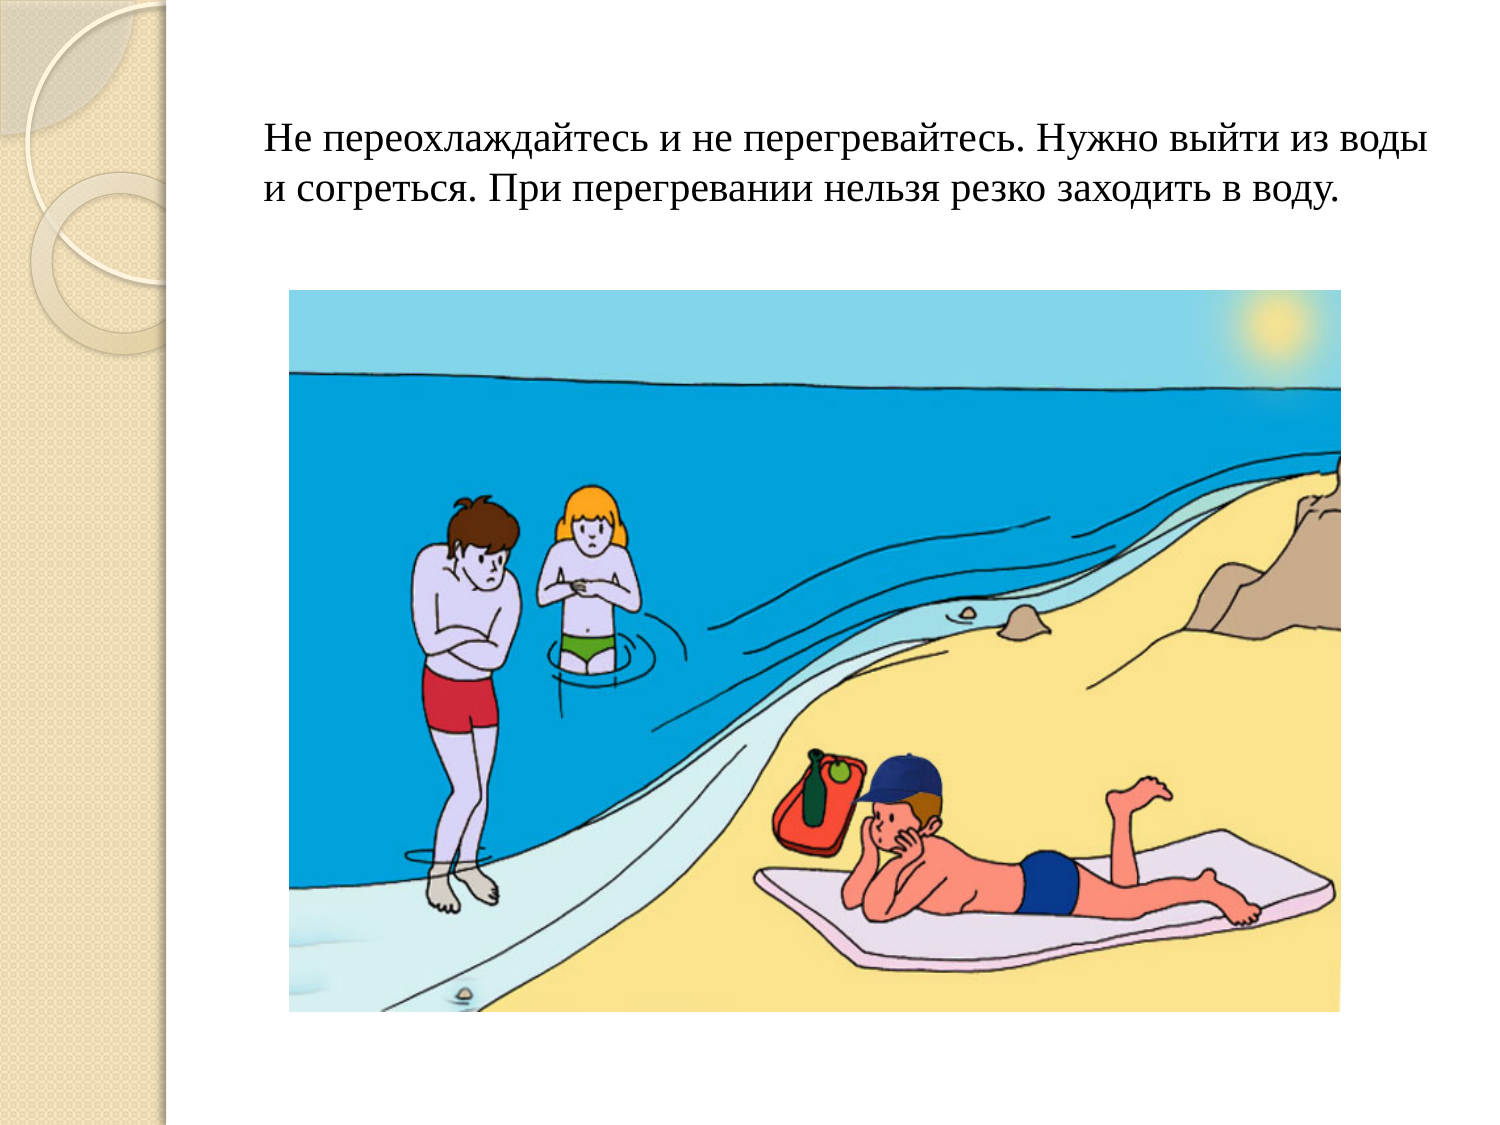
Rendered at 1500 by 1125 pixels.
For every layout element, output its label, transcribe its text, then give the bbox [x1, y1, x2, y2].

picture [288, 290, 1341, 400]
picture [537, 487, 641, 674]
picture [288, 460, 1341, 1012]
list Не переохлаждайтесь и не перегревайтесь. Нужно выйти из воды и согреться. При перегревании нельзя резко заходить в воду. [235, 101, 1466, 1025]
